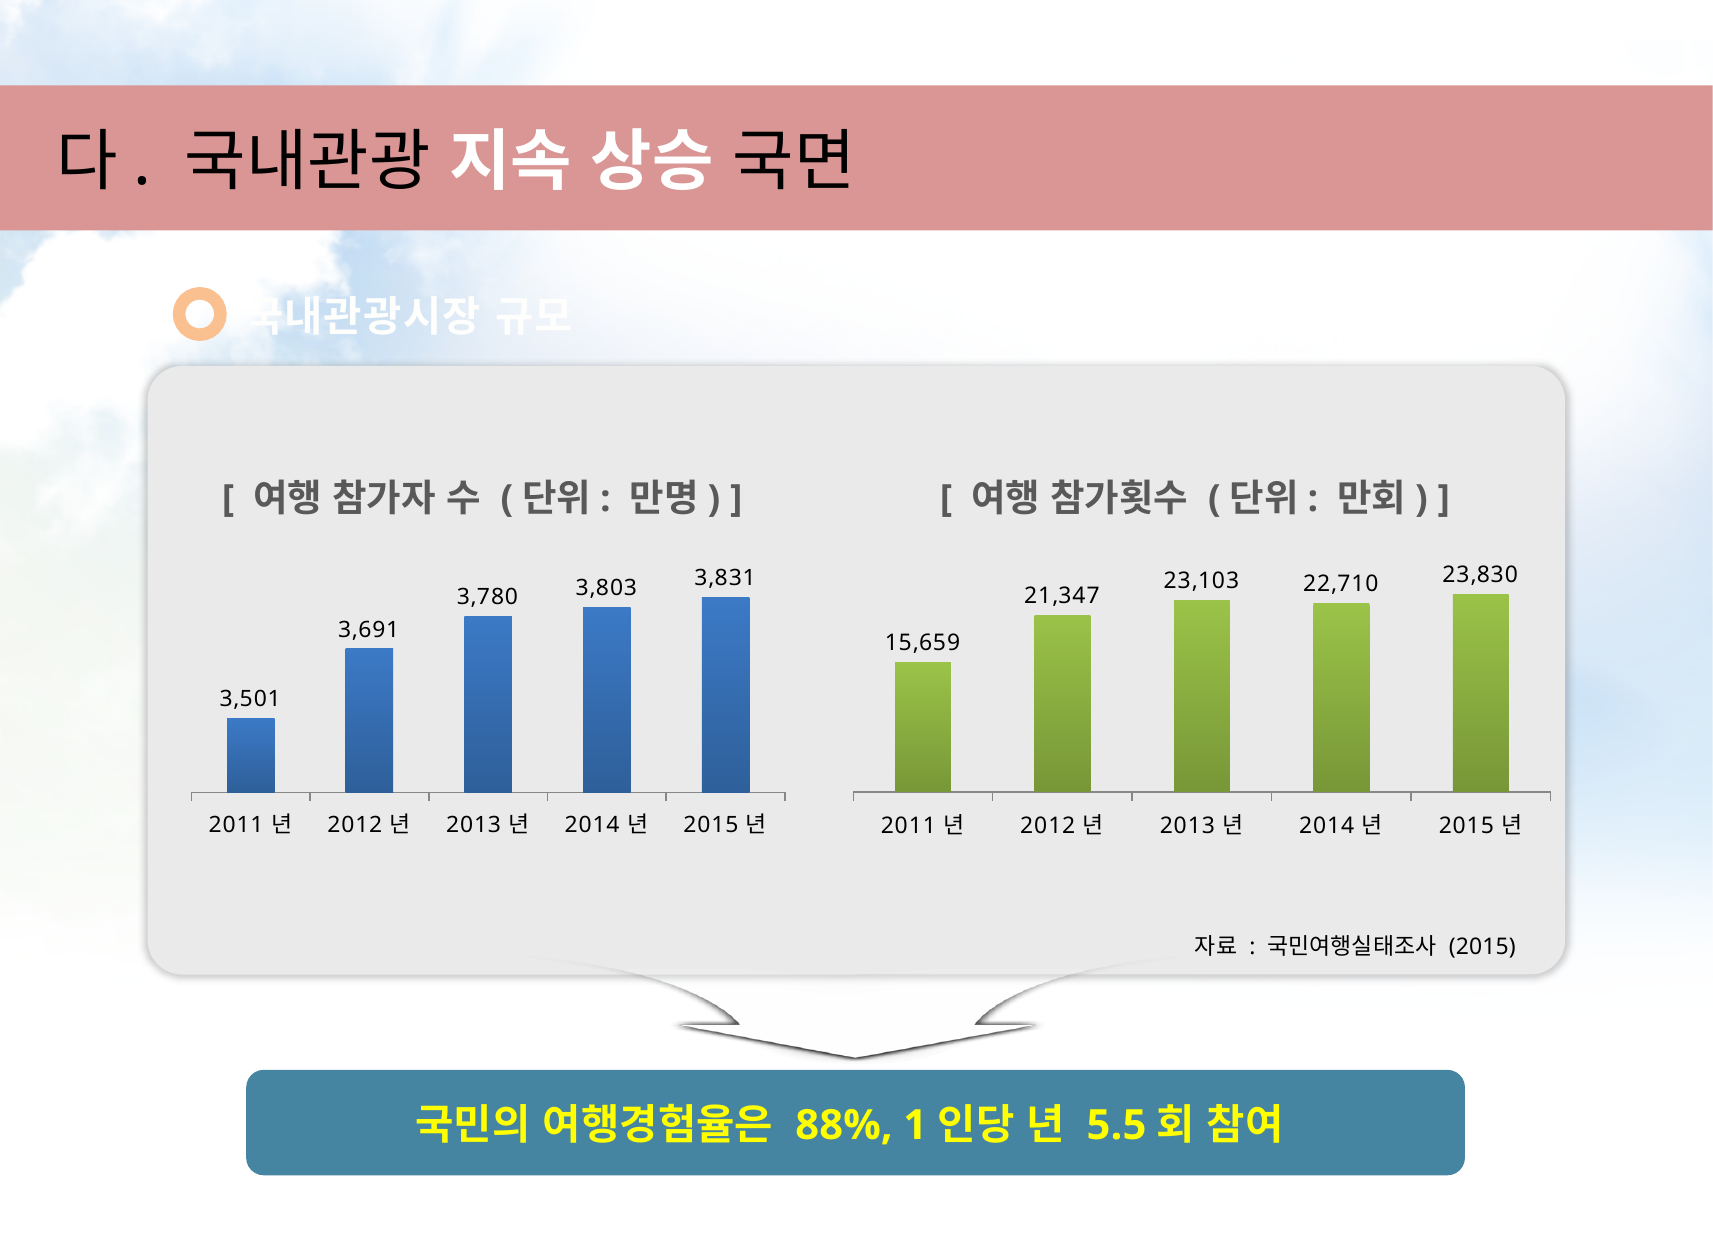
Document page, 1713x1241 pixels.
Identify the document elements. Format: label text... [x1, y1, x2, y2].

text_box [525, 955, 1182, 1065]
text_box [0, 83, 1713, 232]
chart [838, 537, 1566, 846]
text_box 국민의 여행경험율은 88%, 1인당 년 5.5회 참여 [244, 1067, 1468, 1178]
text_box [ 여행 참가자 수 (단위: 만명) ] [178, 466, 786, 527]
picture [0, 0, 1713, 83]
chart [178, 560, 798, 845]
text_box 자료 : 국민여행실태조사 (2015) [927, 924, 1531, 967]
picture [0, 232, 1713, 1241]
text_box 다. 국내관광 지속 상승 국면 [41, 110, 1684, 206]
text_box 국내관광시장 규모 [230, 282, 821, 348]
text_box [ 여행 참가횟수 (단위: 만회) ] [891, 466, 1499, 527]
text_box [176, 291, 223, 337]
text_box [145, 363, 1568, 977]
